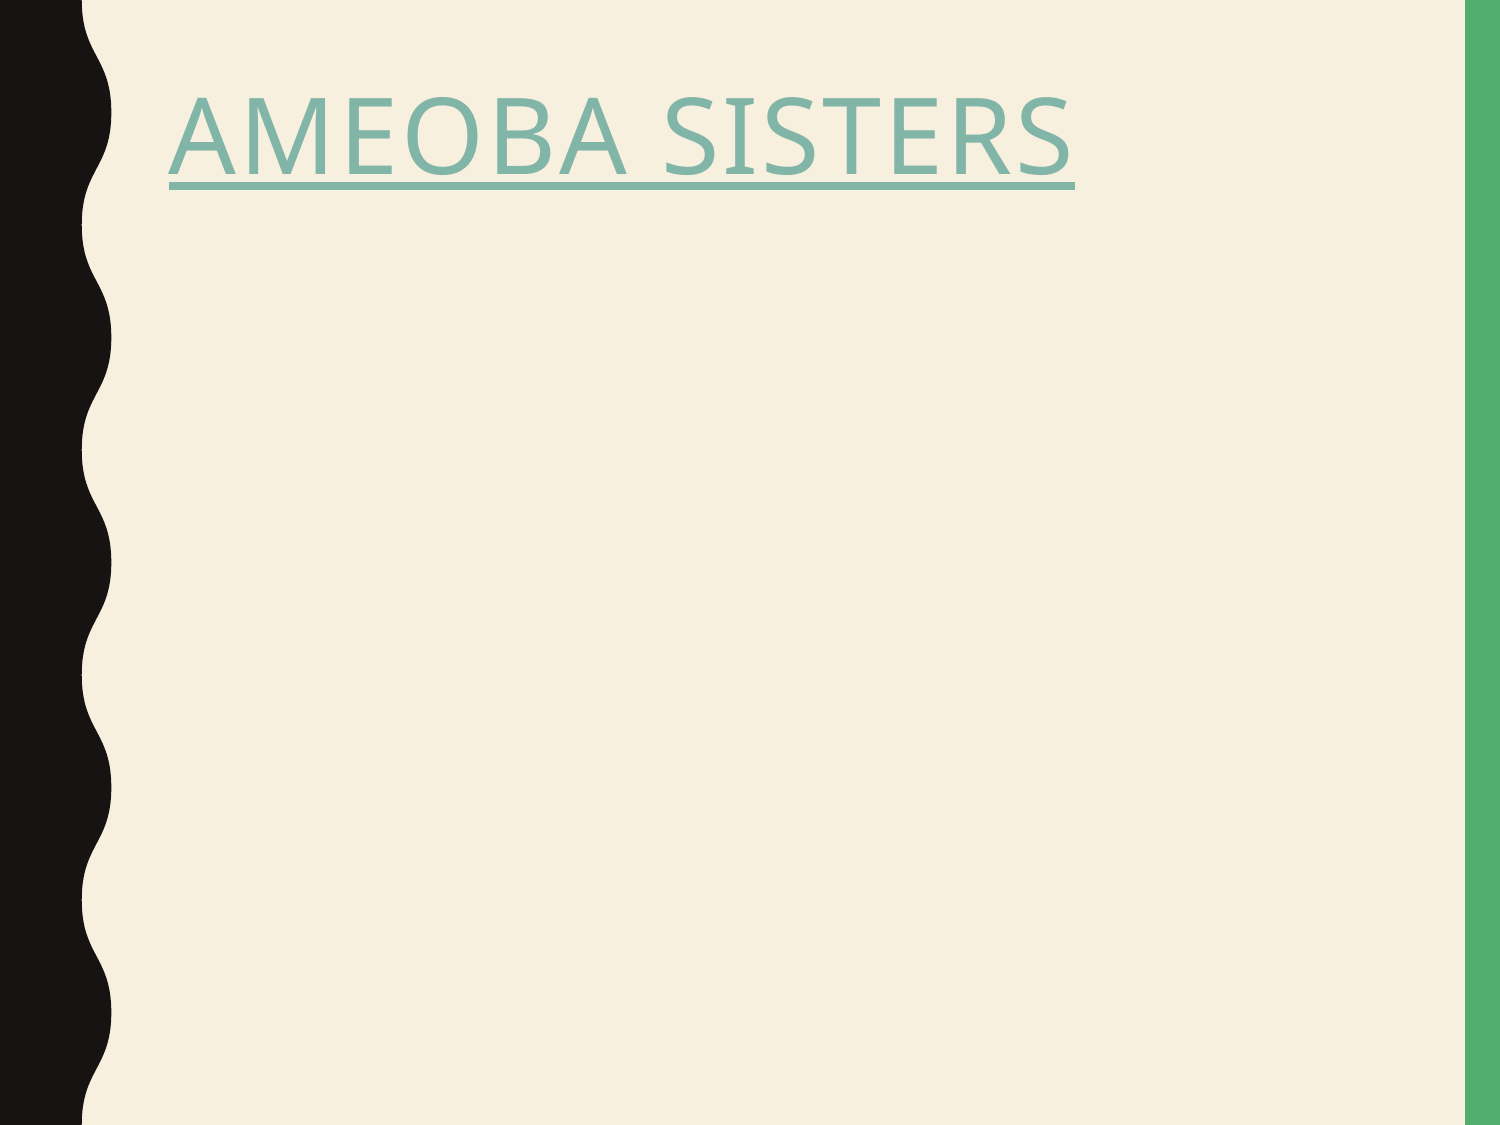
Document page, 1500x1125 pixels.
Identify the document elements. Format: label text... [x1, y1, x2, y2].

title Ameoba Sisters [154, 62, 1407, 308]
